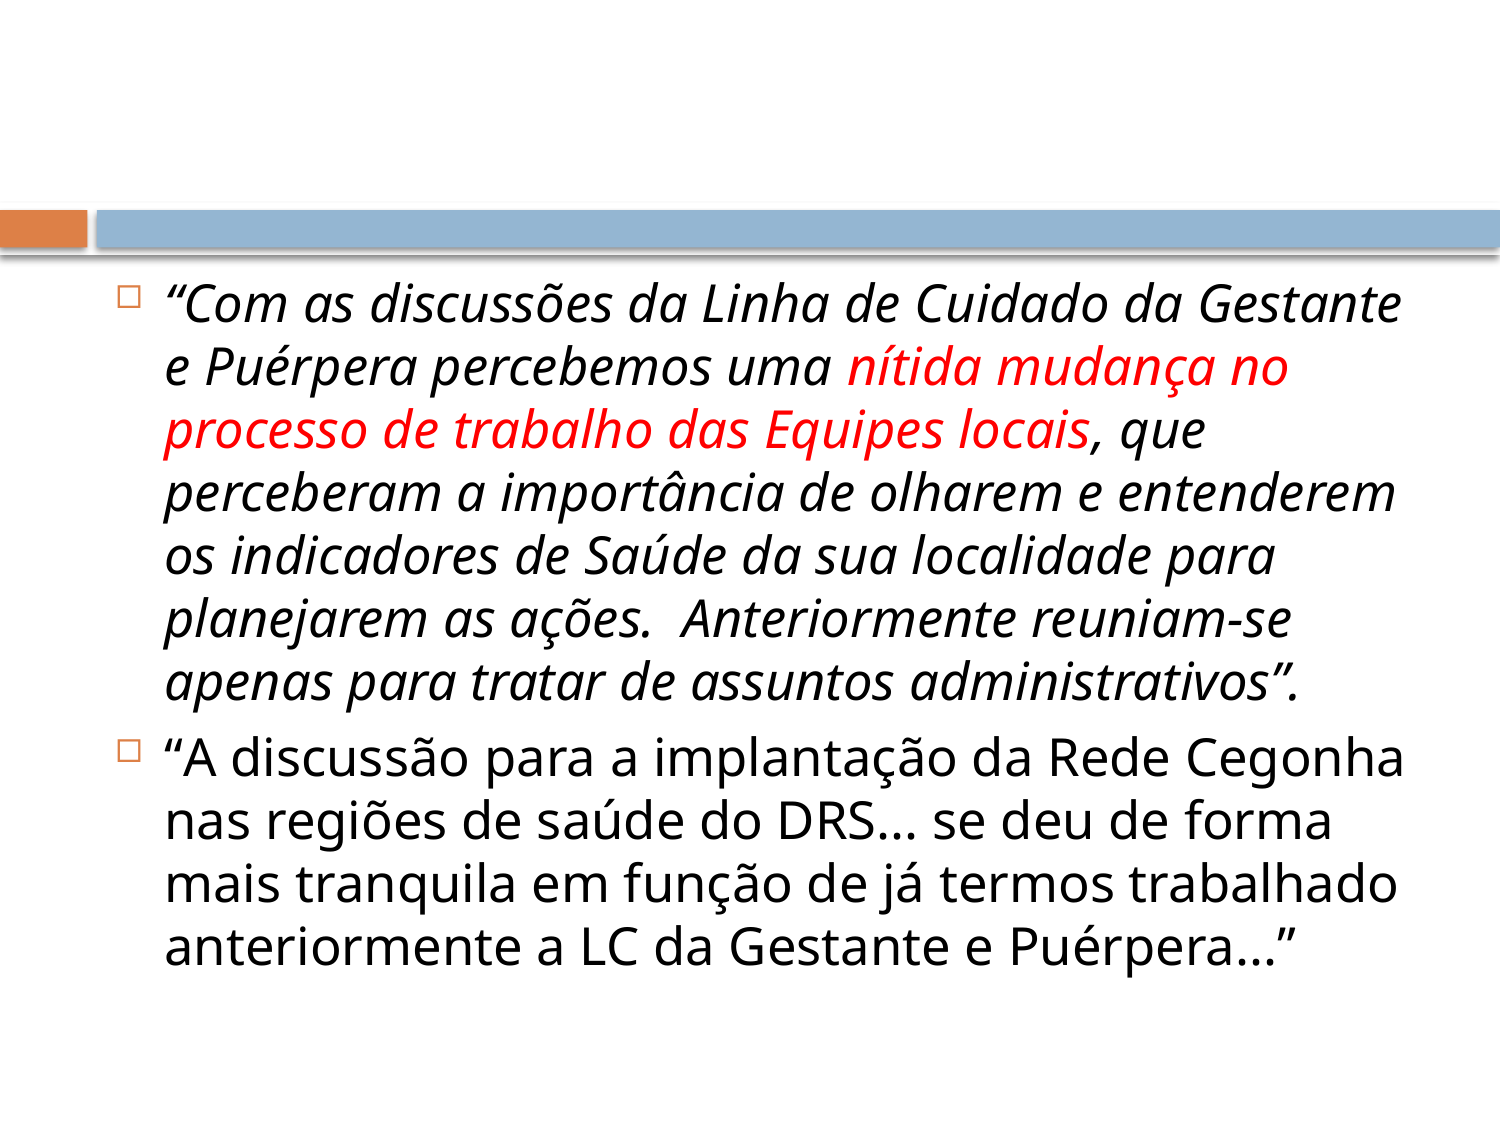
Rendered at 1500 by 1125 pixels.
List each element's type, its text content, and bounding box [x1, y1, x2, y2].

list “Com as discussões da Linha de Cuidado da Gestante e Puérpera percebemos uma nítida mudança no processo de trabalho das Equipes locais, que perceberam a importância de olharem e entenderem os indicadores de Saúde da sua localidade para planejarem as ações. Anteriormente reuniam-se apenas para tratar de assuntos administrativos”. “A discussão para a implantação da Rede Cegonha nas regiões de saúde do DRS... se deu de forma mais tranquila em função de já termos trabalhado anteriormente a LC da Gestante e Puérpera...” [100, 262, 1438, 1000]
